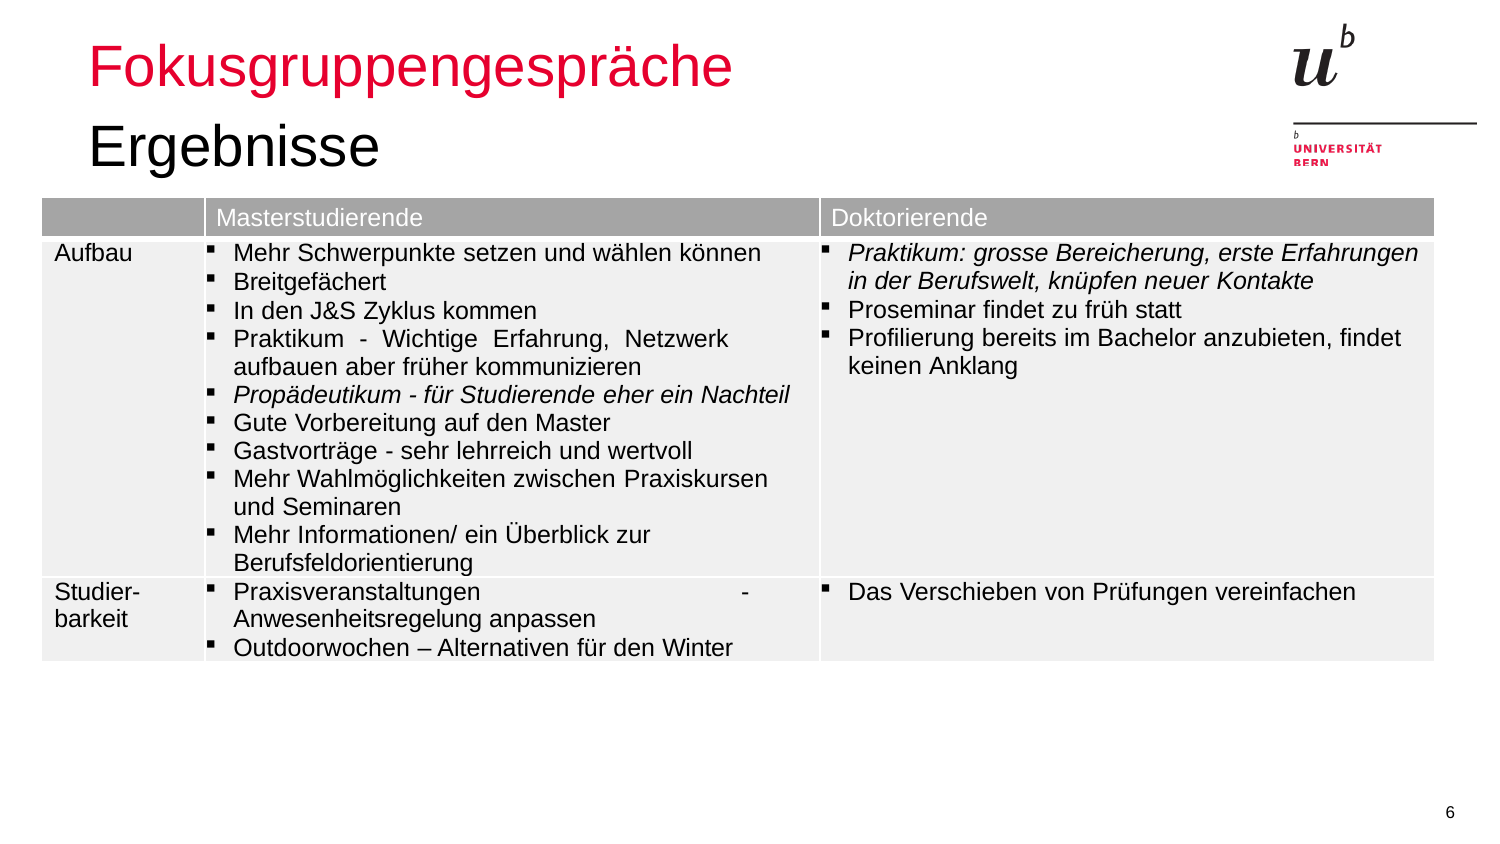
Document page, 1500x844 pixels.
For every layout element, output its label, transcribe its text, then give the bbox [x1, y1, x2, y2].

list Ergebnisse [88, 111, 1241, 179]
table_cell Mehr Schwerpunkte setzen und wählen können Breitgefächert In den J&S Zyklus kommen Praktikum - Wichtige Erfahrung, Netzwerk aufbauen aber früher kommunizieren Propädeutikum - für Studierende eher ein Nachteil Gute Vorbereitung auf den Master Gastvorträge - sehr lehrreich und wertvoll Mehr Wahlmöglichkeiten zwischen Praxiskursen und Seminaren Mehr Informationen/ ein Überblick zur Berufsfeldorientierung [206, 242, 819, 576]
table_cell Praktikum: grosse Bereicherung, erste Erfahrungen in der Berufswelt, knüpfen neuer Kontakte Proseminar findet zu früh statt Profilierung bereits im Bachelor anzubieten, findet keinen Anklang [821, 242, 1434, 576]
table_cell Praxisveranstaltungen - Anwesenheitsregelung anpassen Outdoorwochen – Alternativen für den Winter [206, 578, 819, 661]
table_cell Das Verschieben von Prüfungen vereinfachen [821, 578, 1434, 661]
table_header Masterstudierende [206, 198, 819, 236]
title Fokusgruppengespräche [88, 30, 1241, 98]
table_header [42, 198, 204, 236]
text_box 6 [1430, 794, 1467, 821]
table_header Doktorierende [821, 198, 1434, 236]
table_cell Studier-barkeit [42, 578, 204, 661]
table_cell Aufbau [42, 242, 204, 576]
